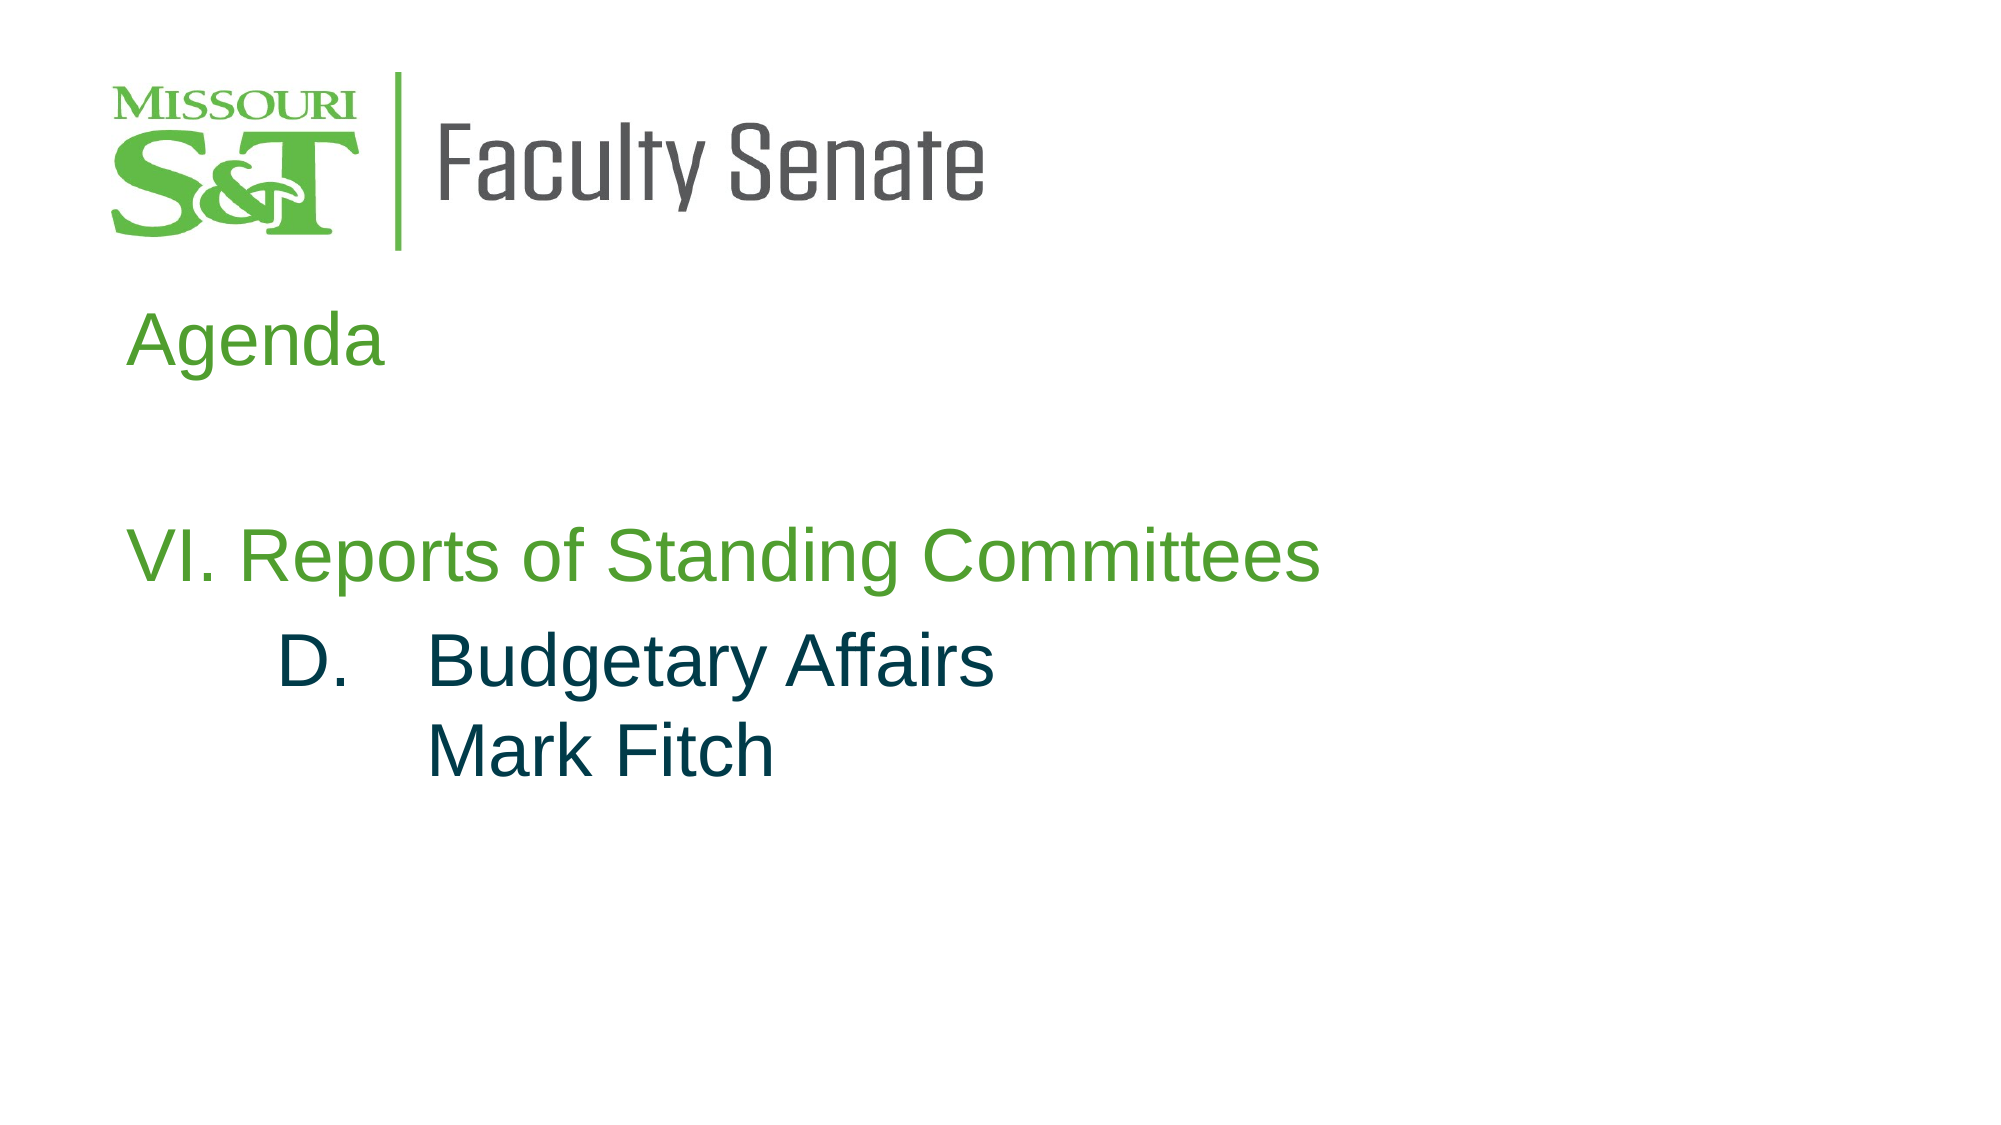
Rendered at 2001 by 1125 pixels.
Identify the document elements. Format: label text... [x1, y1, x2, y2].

picture [111, 72, 983, 251]
list VI. Reports of Standing Committees D. Budgetary Affairs Mark Fitch [111, 499, 1905, 938]
list Agenda [111, 293, 1902, 457]
